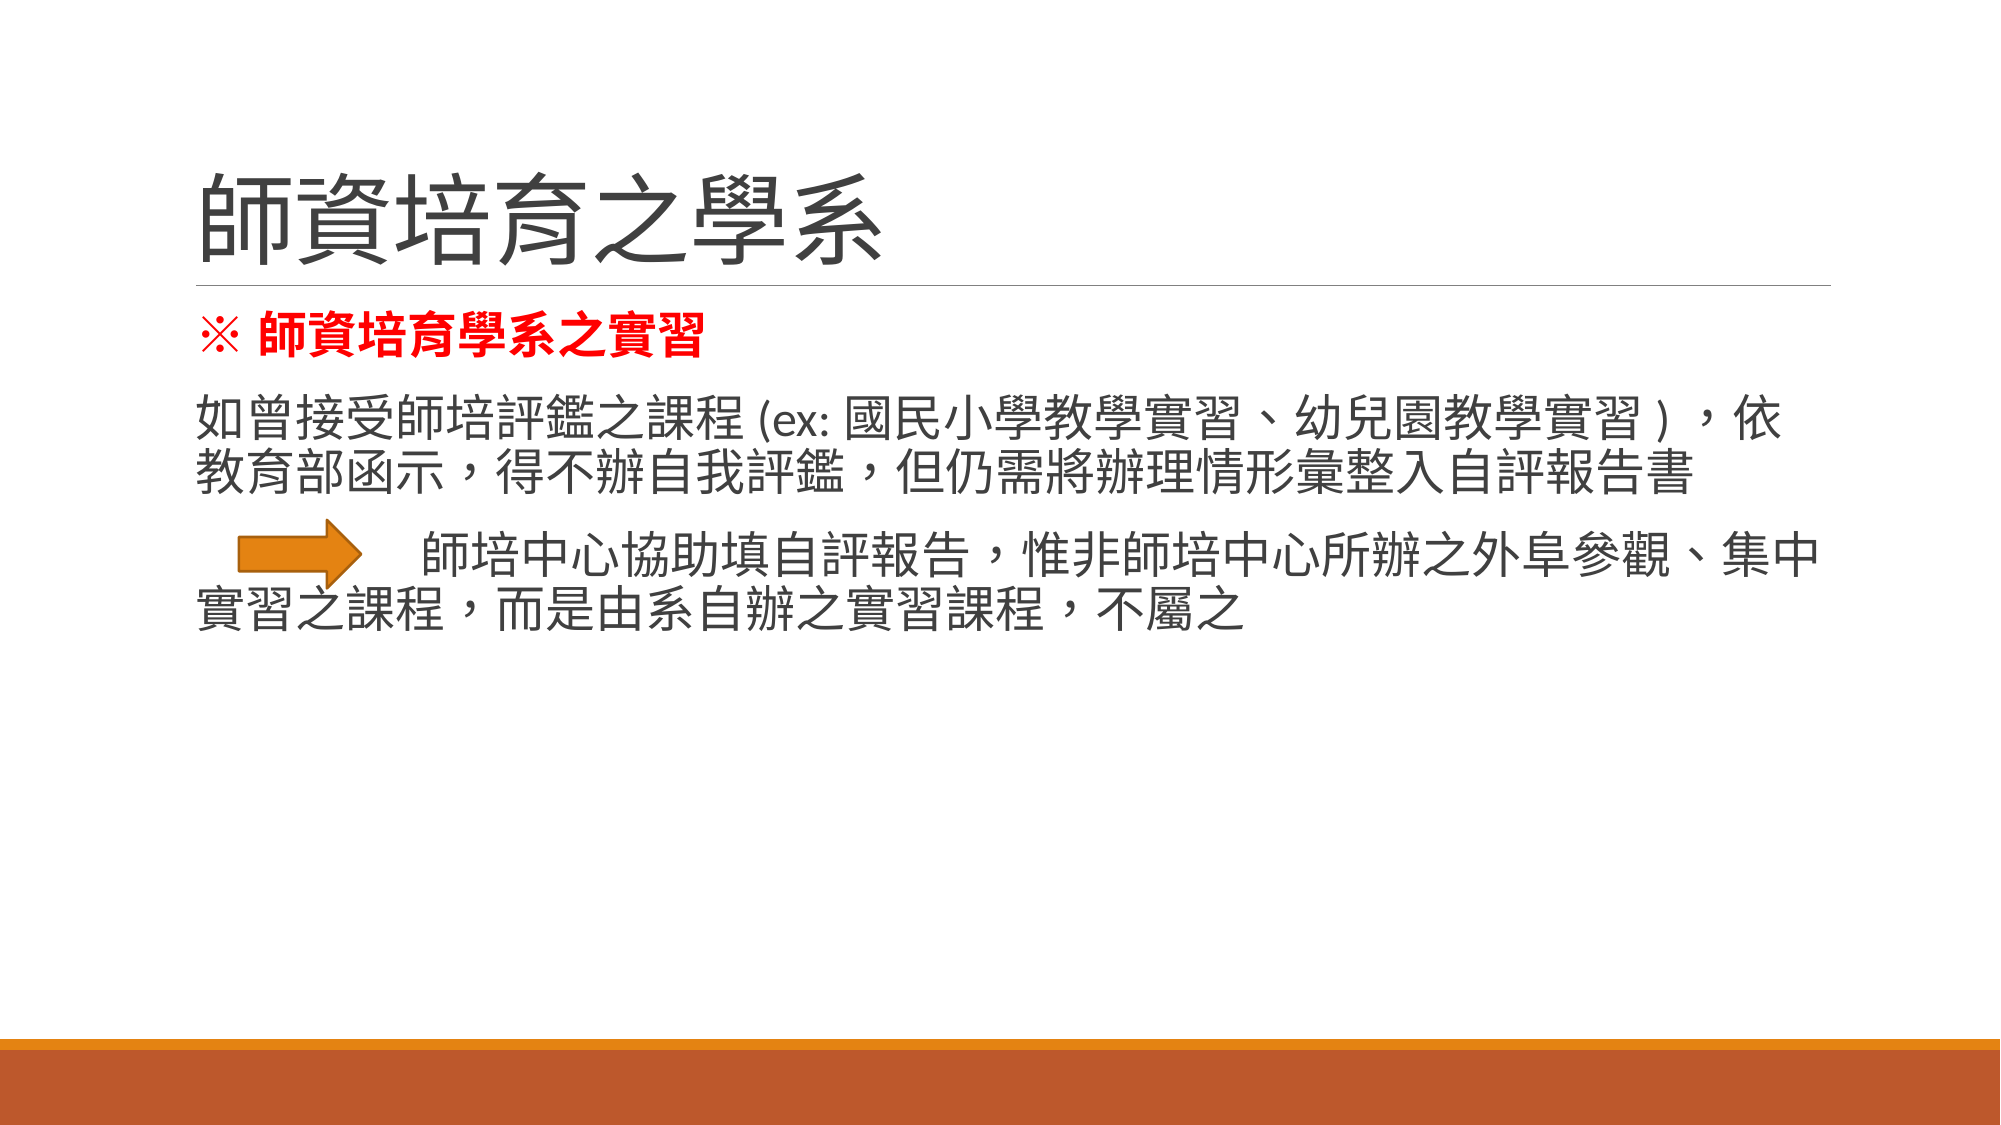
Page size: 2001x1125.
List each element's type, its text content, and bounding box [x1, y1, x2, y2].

list ※師資培育學系之實習 如曾接受師培評鑑之課程(ex:國民小學教學實習、幼兒園教學實習)，依教育部函示，得不辦自我評鑑，但仍需將辦理情形彙整入自評報告書 師培中心協助填自評報告，惟非師培中心所辦之外阜參觀、集中實習之課程，而是由系自辦之實習課程，不屬之 [180, 302, 1830, 963]
text_box [237, 518, 363, 590]
title 師資培育之學系 [180, 47, 1830, 285]
